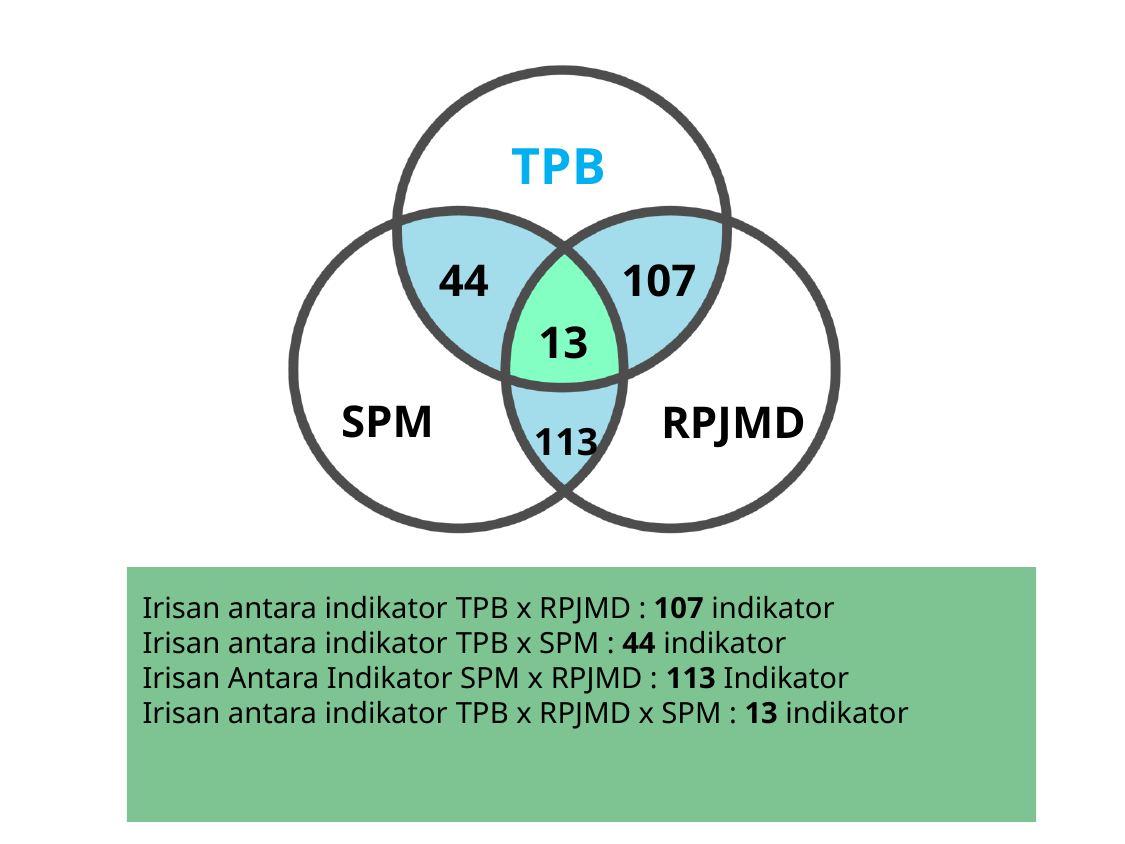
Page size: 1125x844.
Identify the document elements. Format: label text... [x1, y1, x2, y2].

text_box [126, 566, 1038, 823]
picture [253, 28, 872, 568]
text_box Irisan antara indikator TPB x RPJMD : 107 indikator Irisan antara indikator TPB x SPM : 44 indikator Irisan Antara Indikator SPM x RPJMD : 113 Indikator Irisan antara indikator TPB x RPJMD x SPM : 13 indikator [131, 584, 1022, 736]
